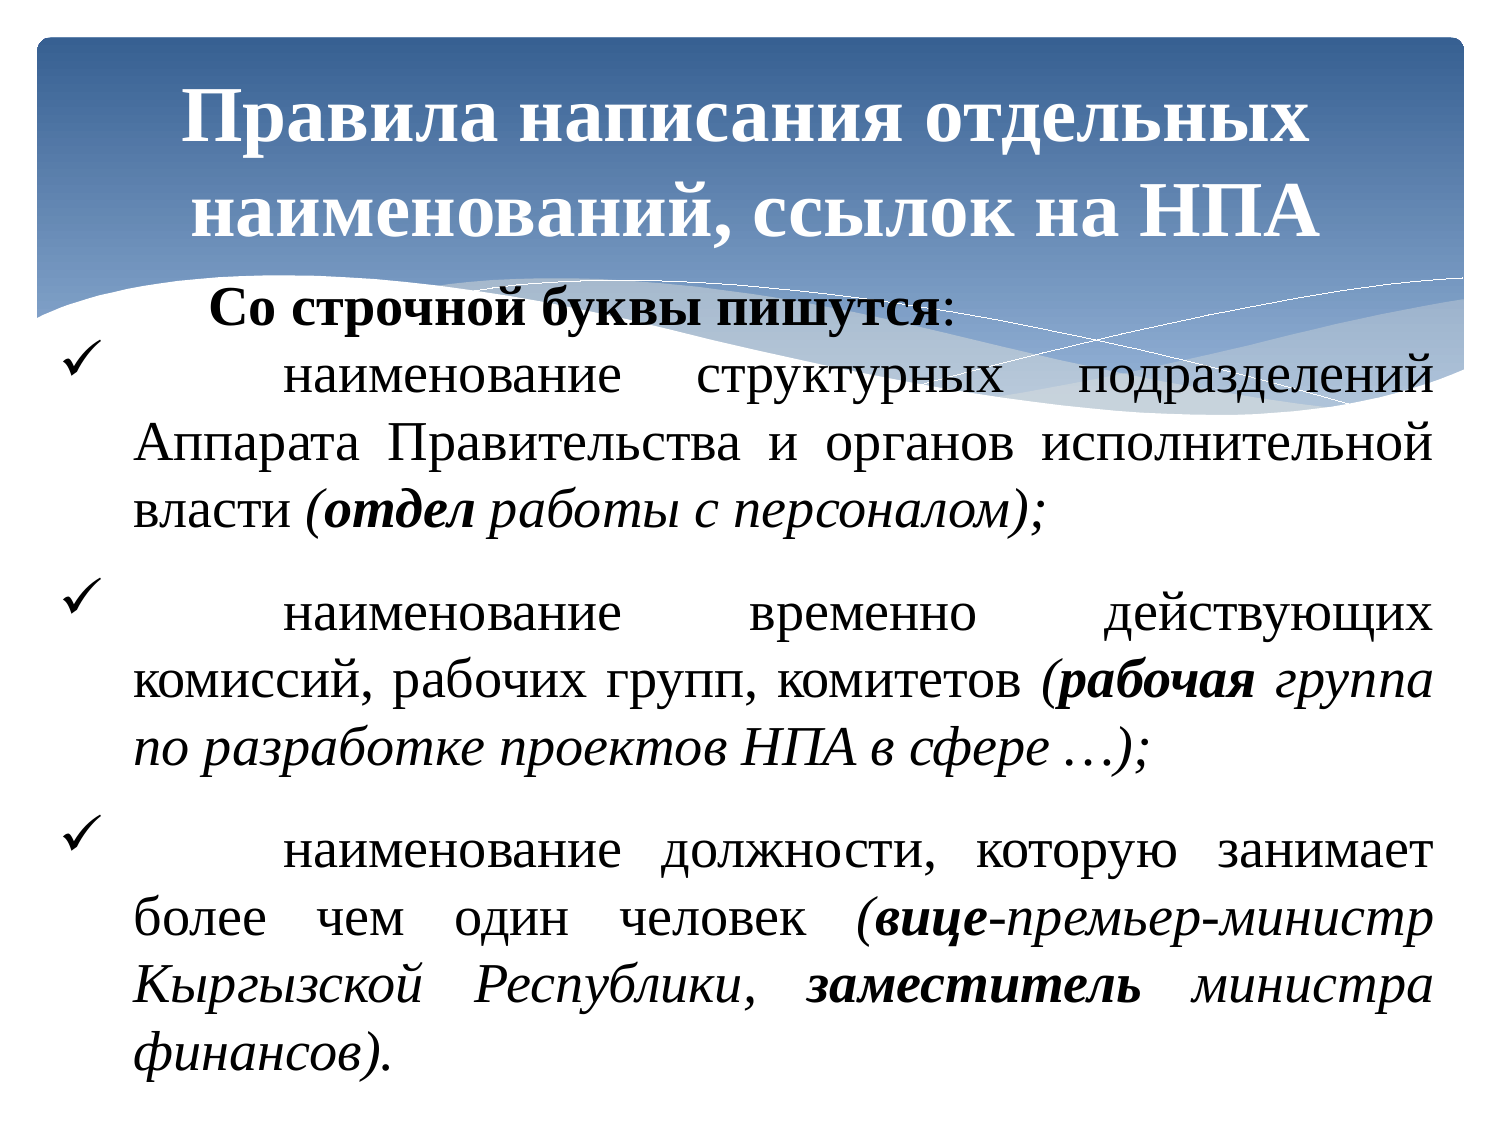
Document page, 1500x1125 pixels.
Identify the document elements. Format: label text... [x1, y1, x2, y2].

text_box Правила написания отдельных наименований, ссылок на НПА [41, 54, 1471, 260]
text_box Со строчной буквы пишутся: наименование структурных подразделений Аппарата Правительства и органов исполнительной власти (отдел работы с персоналом); наименование временно действующих комиссий, рабочих групп, комитетов (рабочая группа по разработке проектов НПА в сфере …); наименование должности, которую занимает более чем один человек (вице-премьер-министр Кыргызской Республики, заместитель министра финансов). [43, 261, 1450, 1089]
